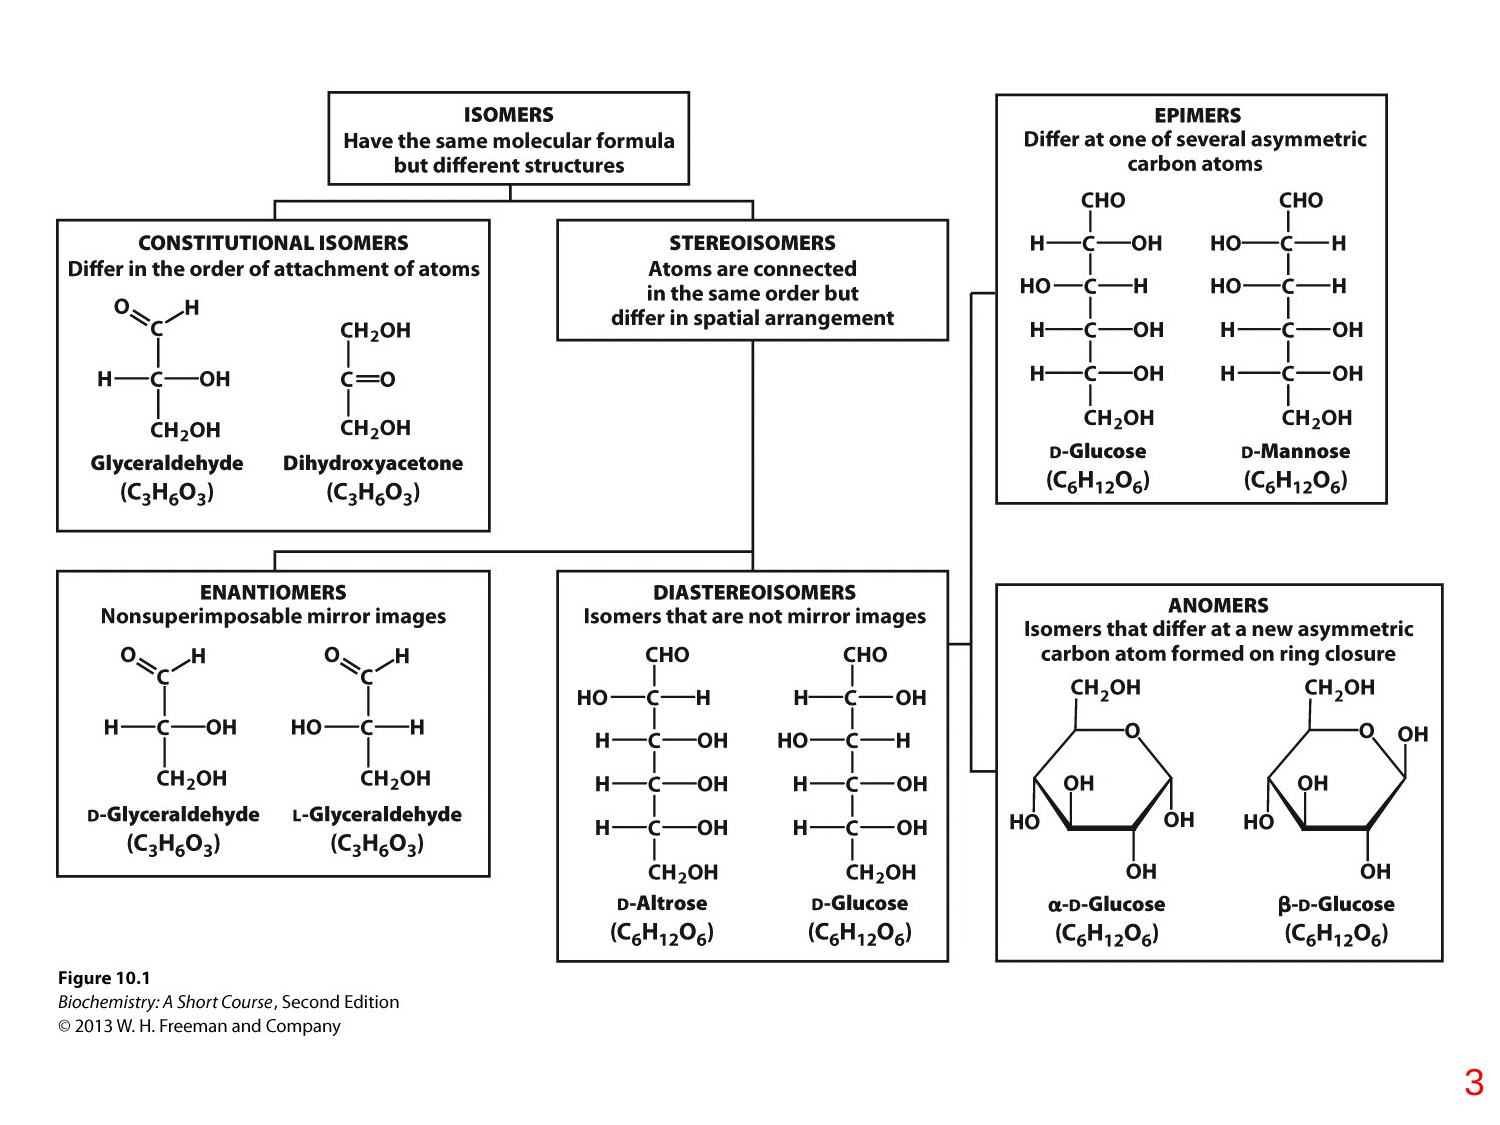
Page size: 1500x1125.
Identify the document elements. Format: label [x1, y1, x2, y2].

picture [49, 85, 1450, 1041]
